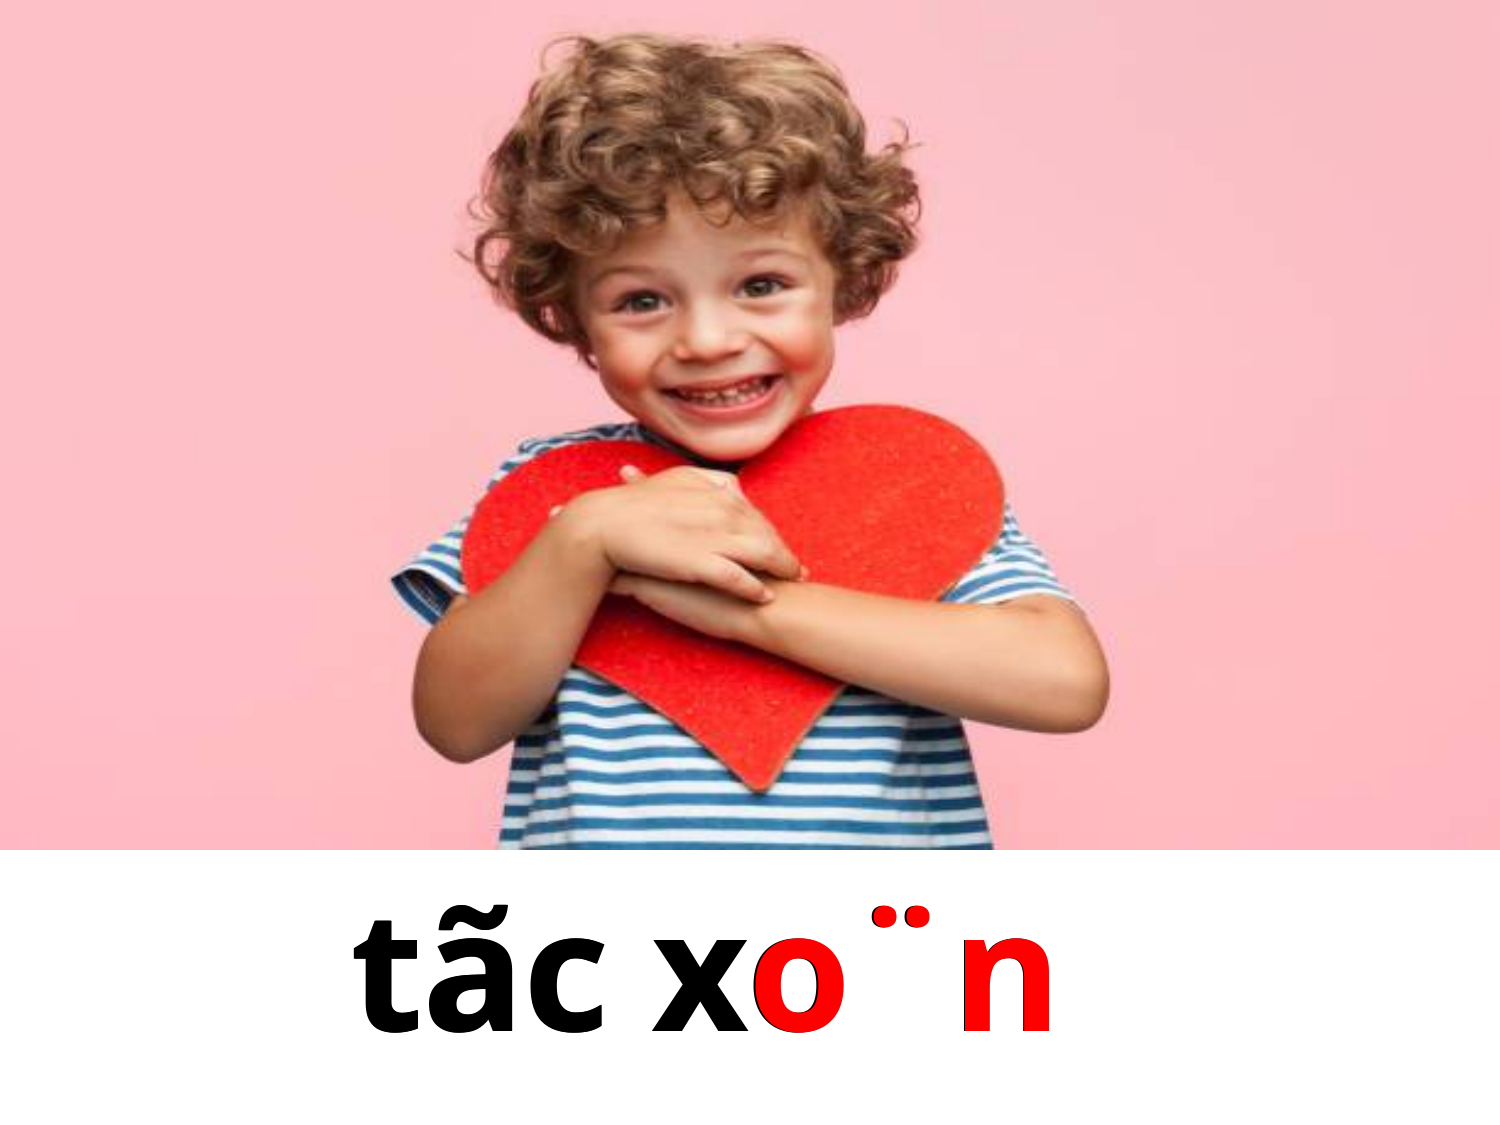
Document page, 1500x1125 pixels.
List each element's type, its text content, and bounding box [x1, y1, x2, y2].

text_box tãc xo¨n [125, 860, 1288, 1073]
picture [0, 0, 1500, 851]
